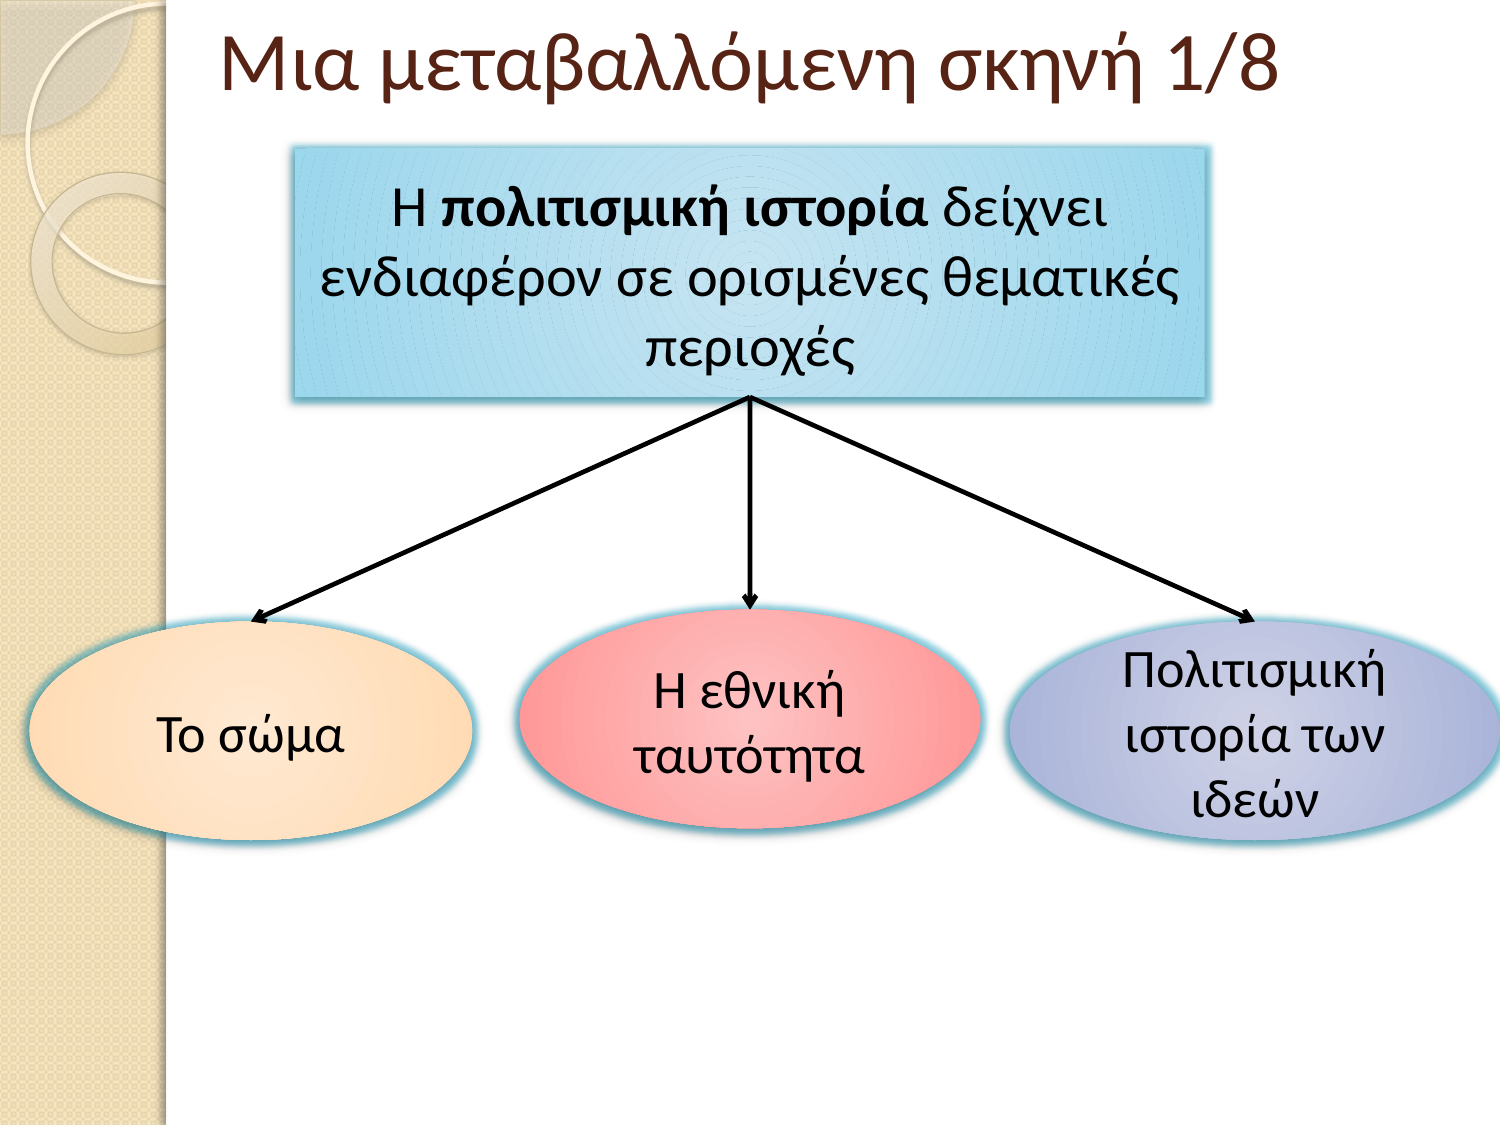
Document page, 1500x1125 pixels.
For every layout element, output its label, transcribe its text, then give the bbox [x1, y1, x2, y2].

title Μια μεταβαλλόμενη σκηνή 1/8 [58, 0, 1442, 114]
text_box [749, 396, 1256, 622]
text_box Το σώμα [28, 620, 474, 841]
text_box Πολιτισμική ιστορία των ιδεών [1009, 620, 1500, 841]
text_box Η πολιτισμική ιστορία δείχνει ενδιαφέρον σε ορισμένες θεματικές περιοχές [294, 148, 1205, 394]
text_box Η εθνική ταυτότητα [518, 632, 982, 829]
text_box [250, 396, 746, 622]
